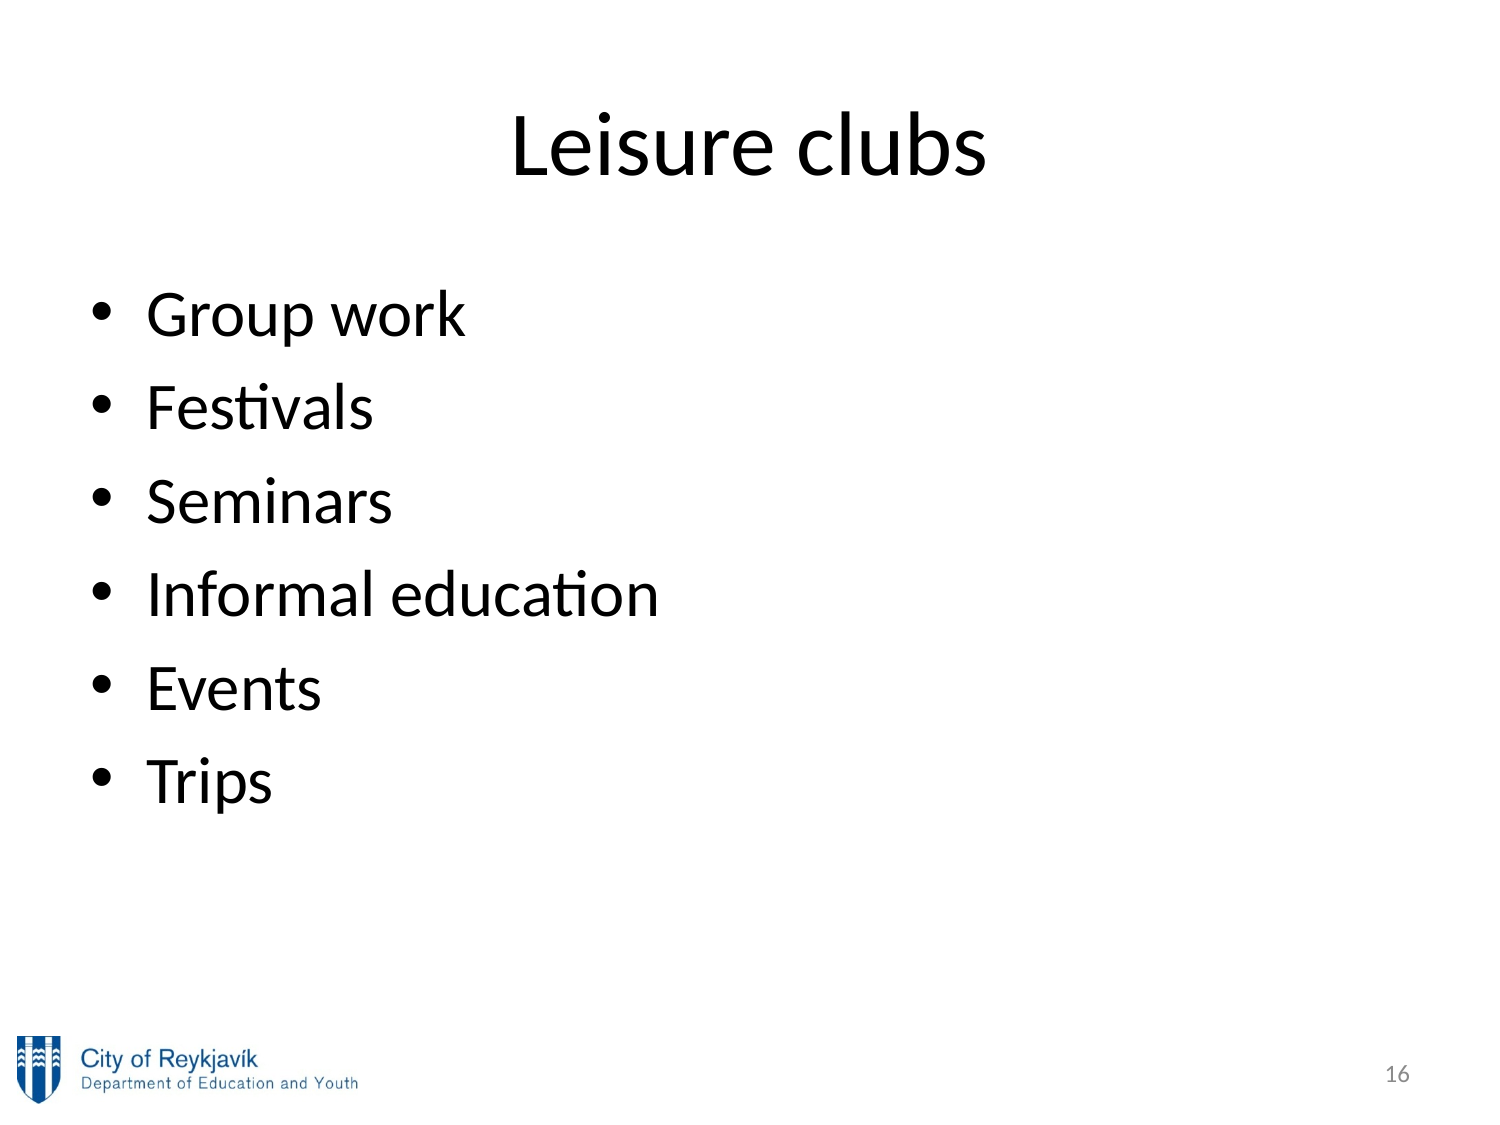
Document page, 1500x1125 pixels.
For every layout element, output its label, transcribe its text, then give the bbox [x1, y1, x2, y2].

picture [17, 1036, 359, 1104]
list Group work Festivals Seminars Informal education Events Trips [75, 262, 1425, 1005]
title Leisure clubs [75, 45, 1425, 233]
slide_number 16 [1074, 1042, 1425, 1103]
